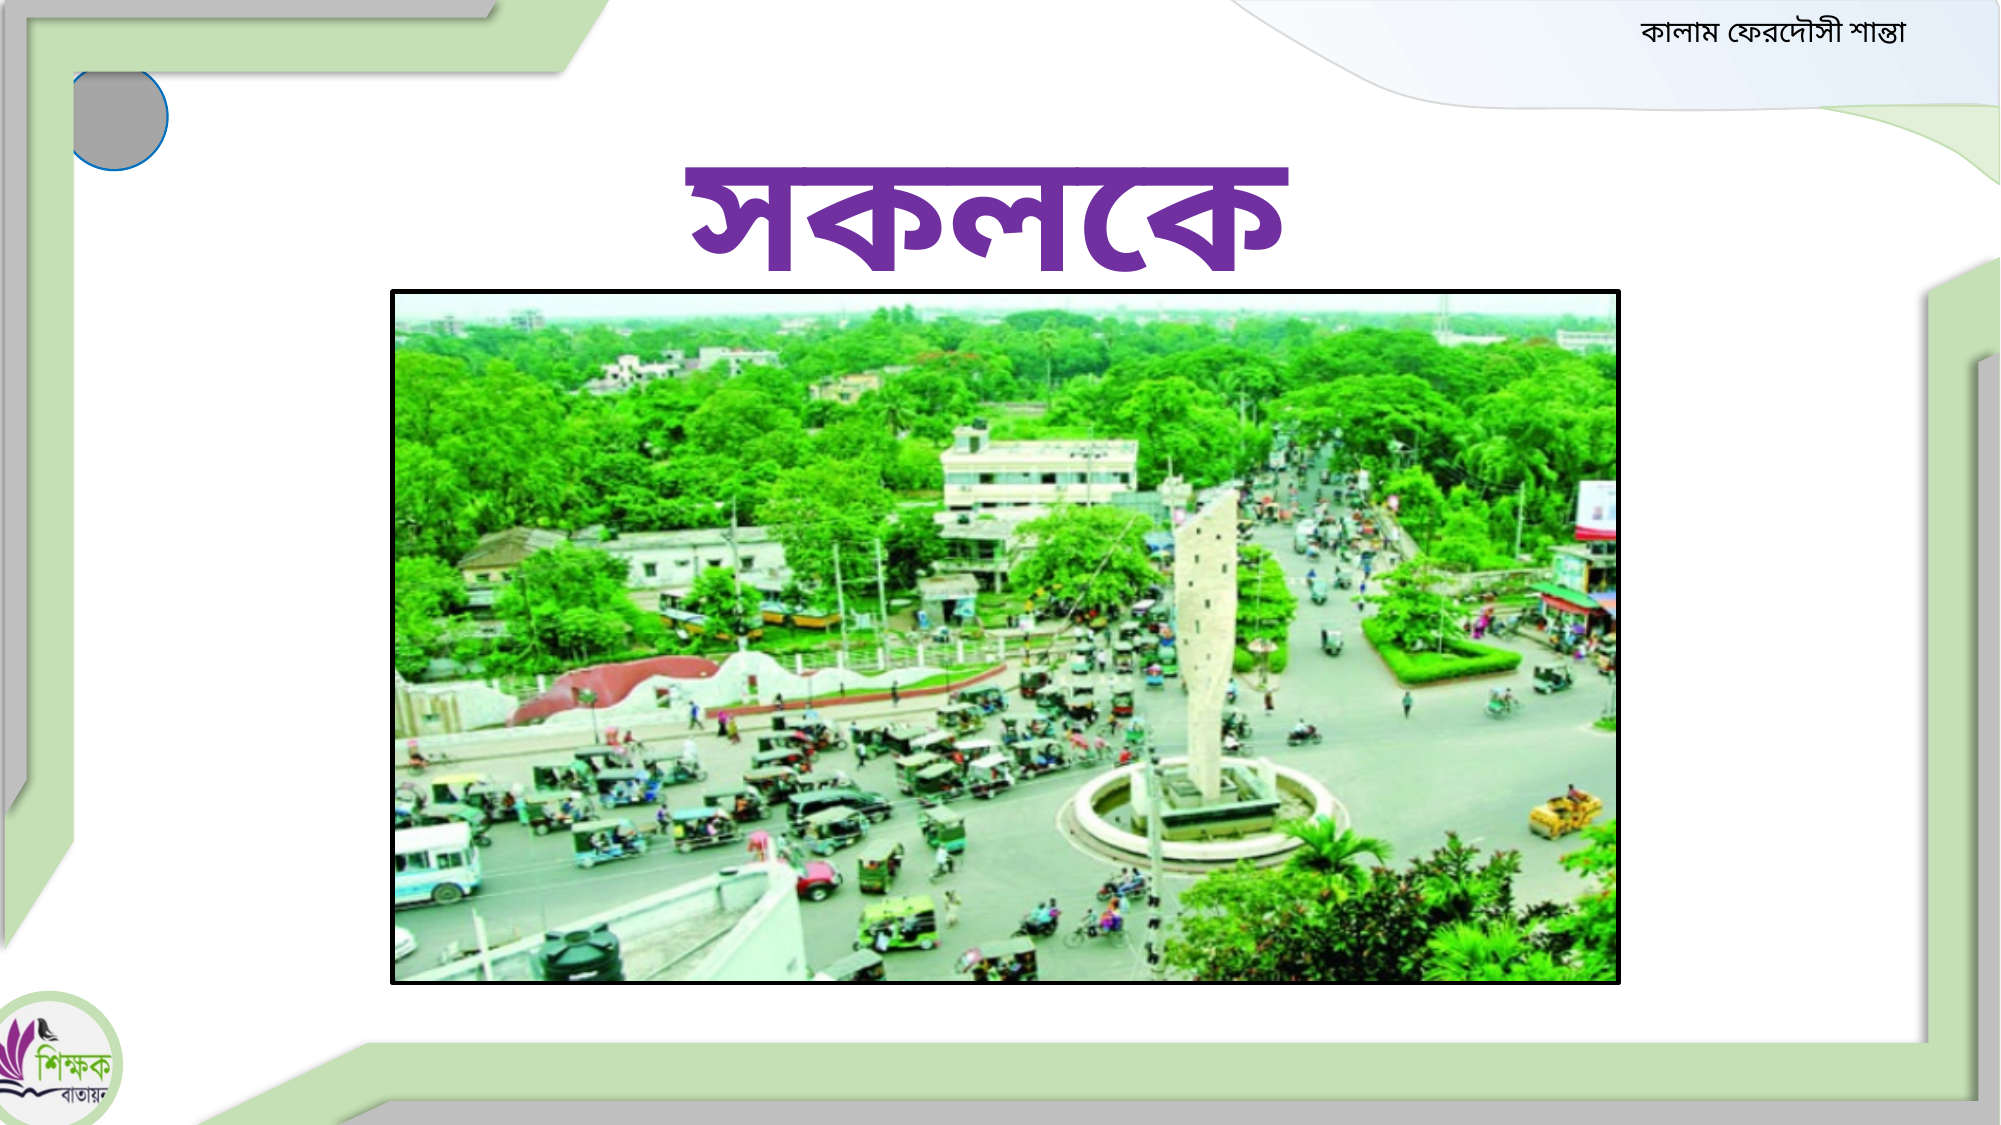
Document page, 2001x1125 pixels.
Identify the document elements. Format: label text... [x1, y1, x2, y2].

picture [394, 293, 1617, 981]
picture [0, 1002, 112, 1125]
text_box সকলকে ধন্যবাদ [481, 101, 1493, 289]
